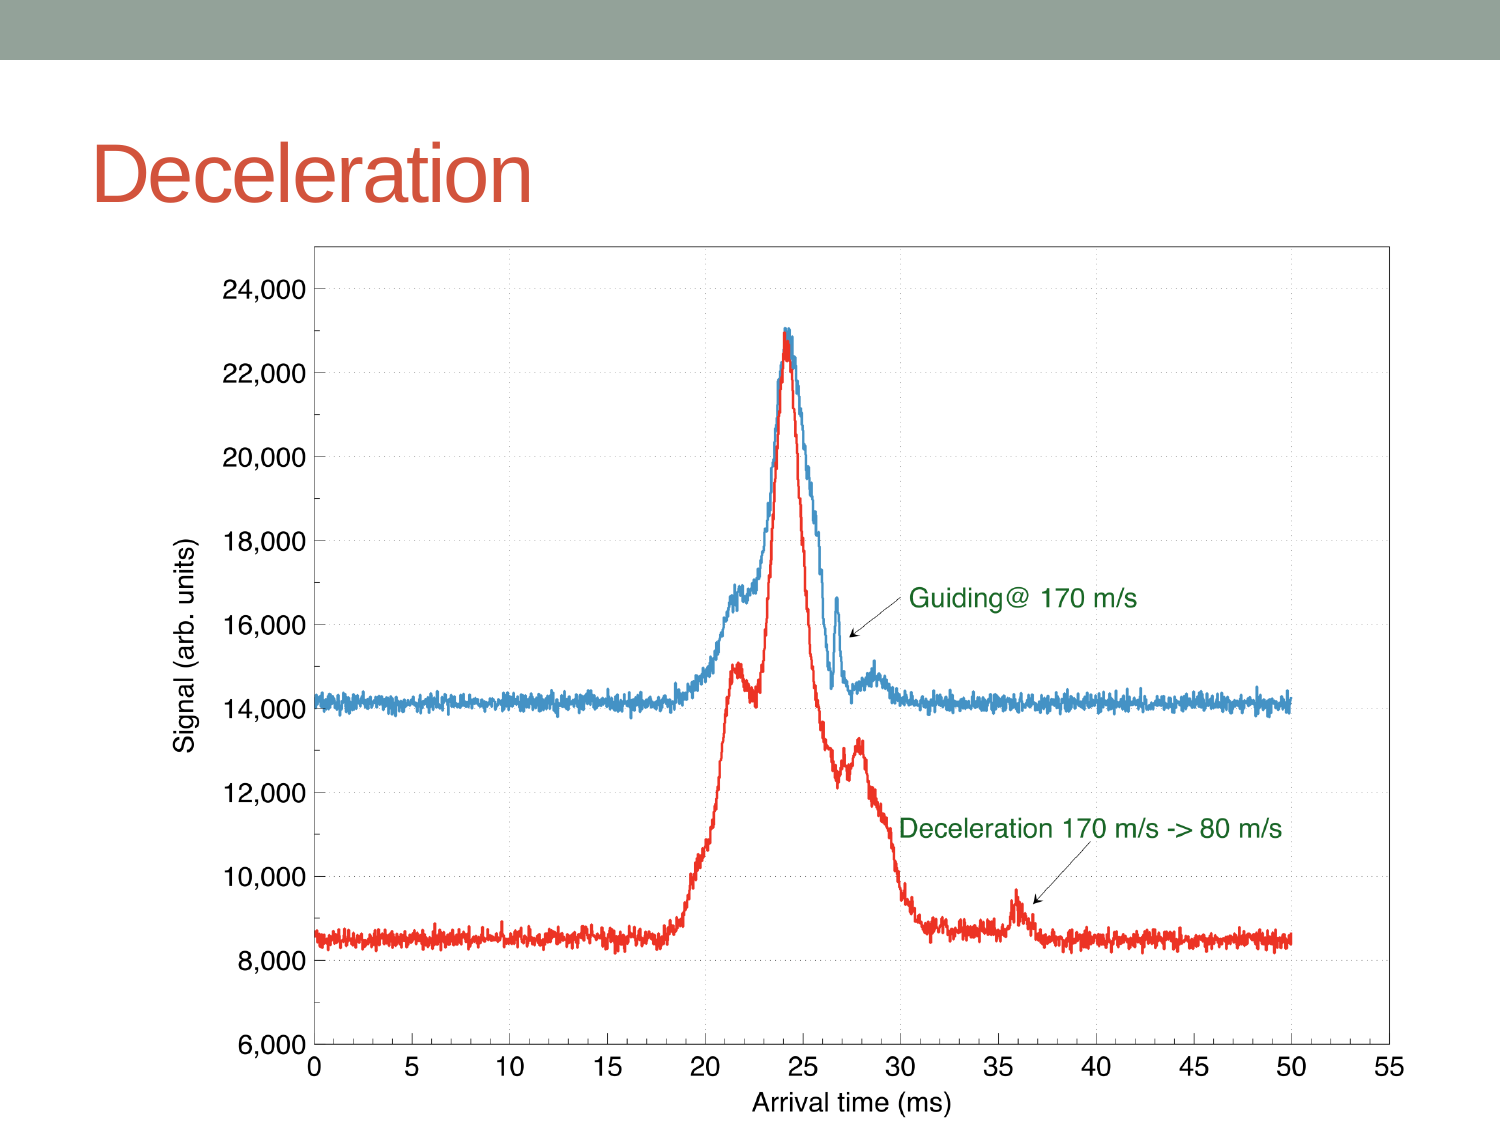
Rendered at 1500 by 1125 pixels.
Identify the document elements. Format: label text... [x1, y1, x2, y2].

title Deceleration [75, 87, 1425, 250]
picture [162, 224, 1426, 1125]
